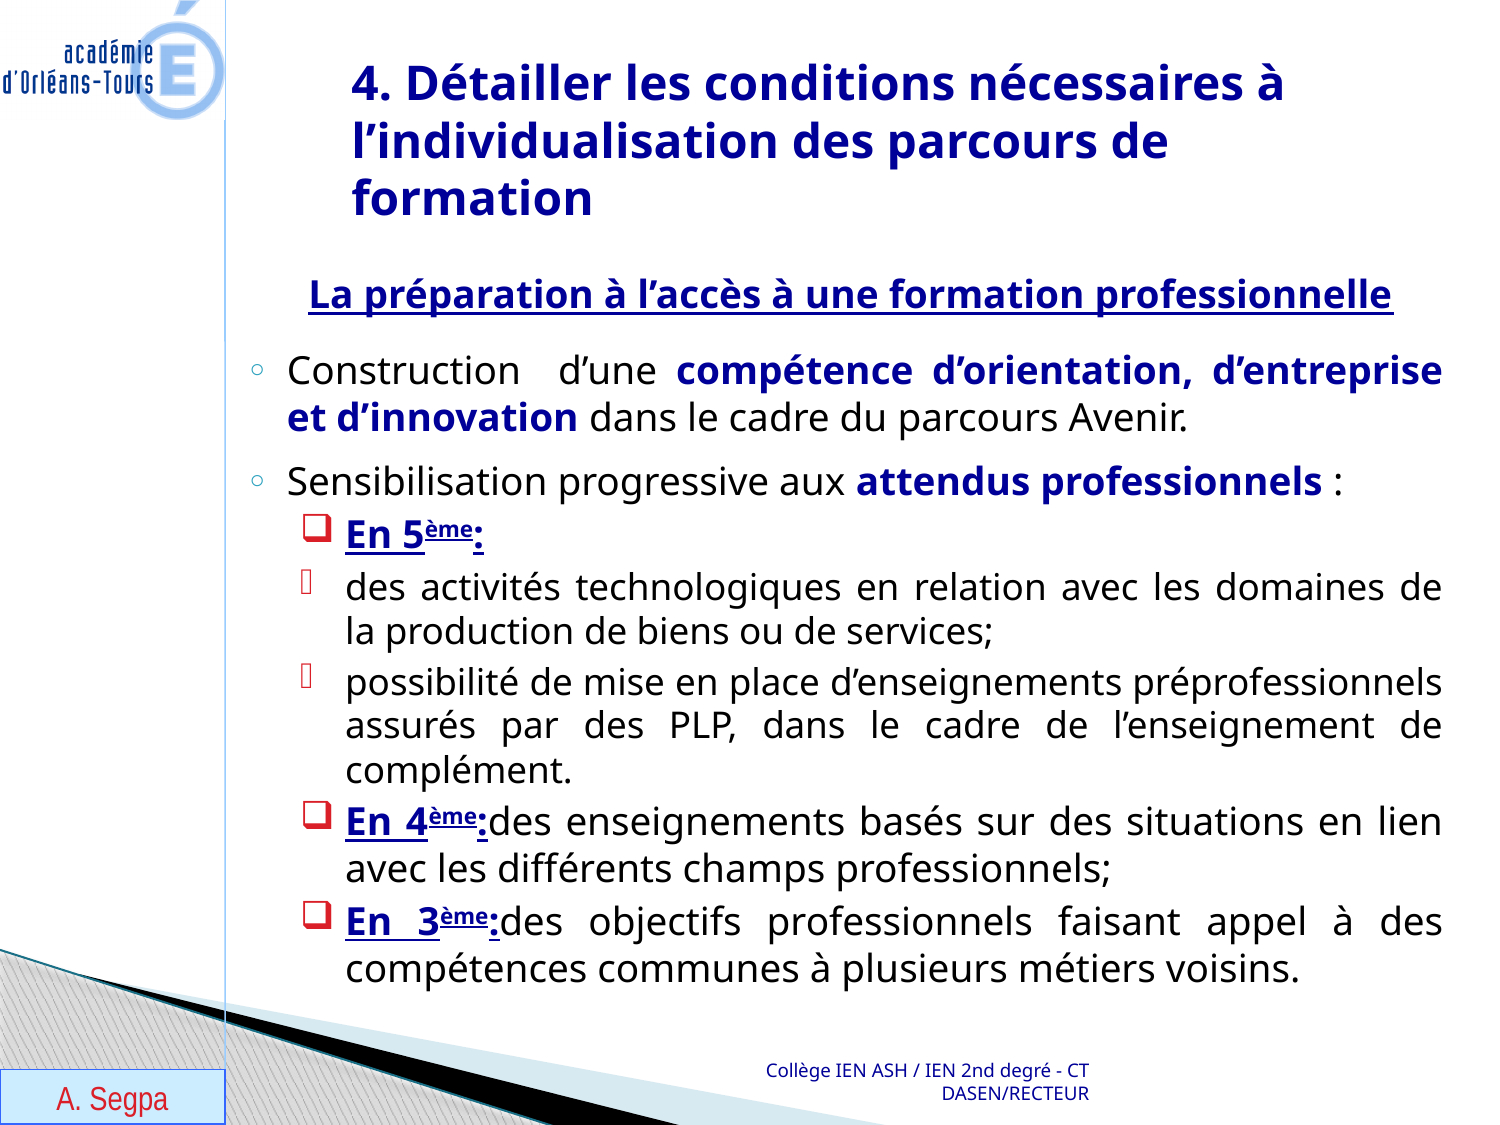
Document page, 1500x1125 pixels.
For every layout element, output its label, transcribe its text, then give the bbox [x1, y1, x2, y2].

picture [2, 0, 226, 121]
text_box A. Segpa [0, 1069, 225, 1125]
list La préparation à l’accès à une formation professionnelle Construction d’une compétence d’orientation, d’entreprise et d’innovation dans le cadre du parcours Avenir. Sensibilisation progressive aux attendus professionnels : En 5ème: des activités technologiques en relation avec les domaines de la production de biens ou de services; possibilité de mise en place d’enseignements préprofessionnels assurés par des PLP, dans le cadre de l’enseignement de complément. En 4ème:des enseignements basés sur des situations en lien avec les différents champs professionnels; En 3ème:des objectifs professionnels faisant appel à des compétences communes à plusieurs métiers voisins. [226, 262, 1459, 1005]
title 4. Détailler les conditions nécessaires à l’individualisation des parcours de formation [336, 45, 1425, 233]
footer Collège IEN ASH / IEN 2nd degré - CT DASEN/RECTEUR [718, 1051, 1105, 1112]
